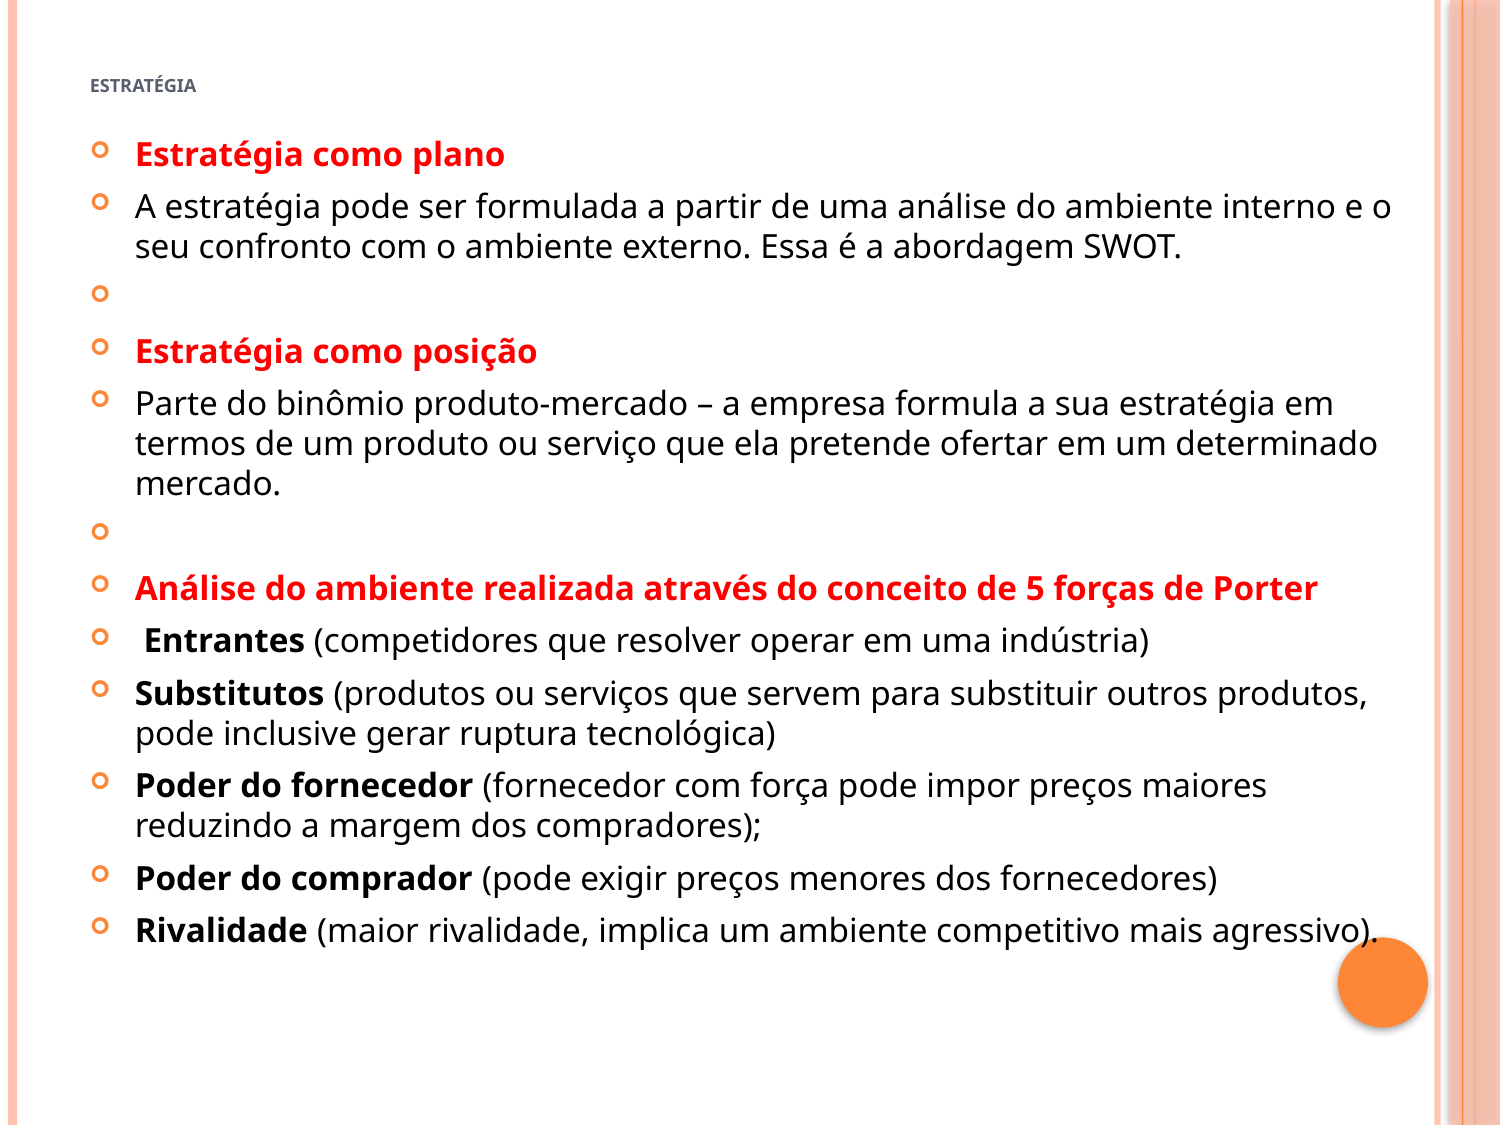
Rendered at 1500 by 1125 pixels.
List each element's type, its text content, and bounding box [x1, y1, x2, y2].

list Estratégia como plano A estratégia pode ser formulada a partir de uma análise do ambiente interno e o seu confronto com o ambiente externo. Essa é a abordagem SWOT. Estratégia como posição Parte do binômio produto-mercado – a empresa formula a sua estratégia em termos de um produto ou serviço que ela pretende ofertar em um determinado mercado. Análise do ambiente realizada através do conceito de 5 forças de Porter Entrantes (competidores que resolver operar em uma indústria) Substitutos (produtos ou serviços que servem para substituir outros produtos, pode inclusive gerar ruptura tecnológica) Poder do fornecedor (fornecedor com força pode impor preços maiores reduzindo a margem dos compradores); Poder do comprador (pode exigir preços menores dos fornecedores) Rivalidade (maior rivalidade, implica um ambiente competitivo mais agressivo). [75, 125, 1425, 1005]
title Estratégia [75, 45, 1425, 125]
